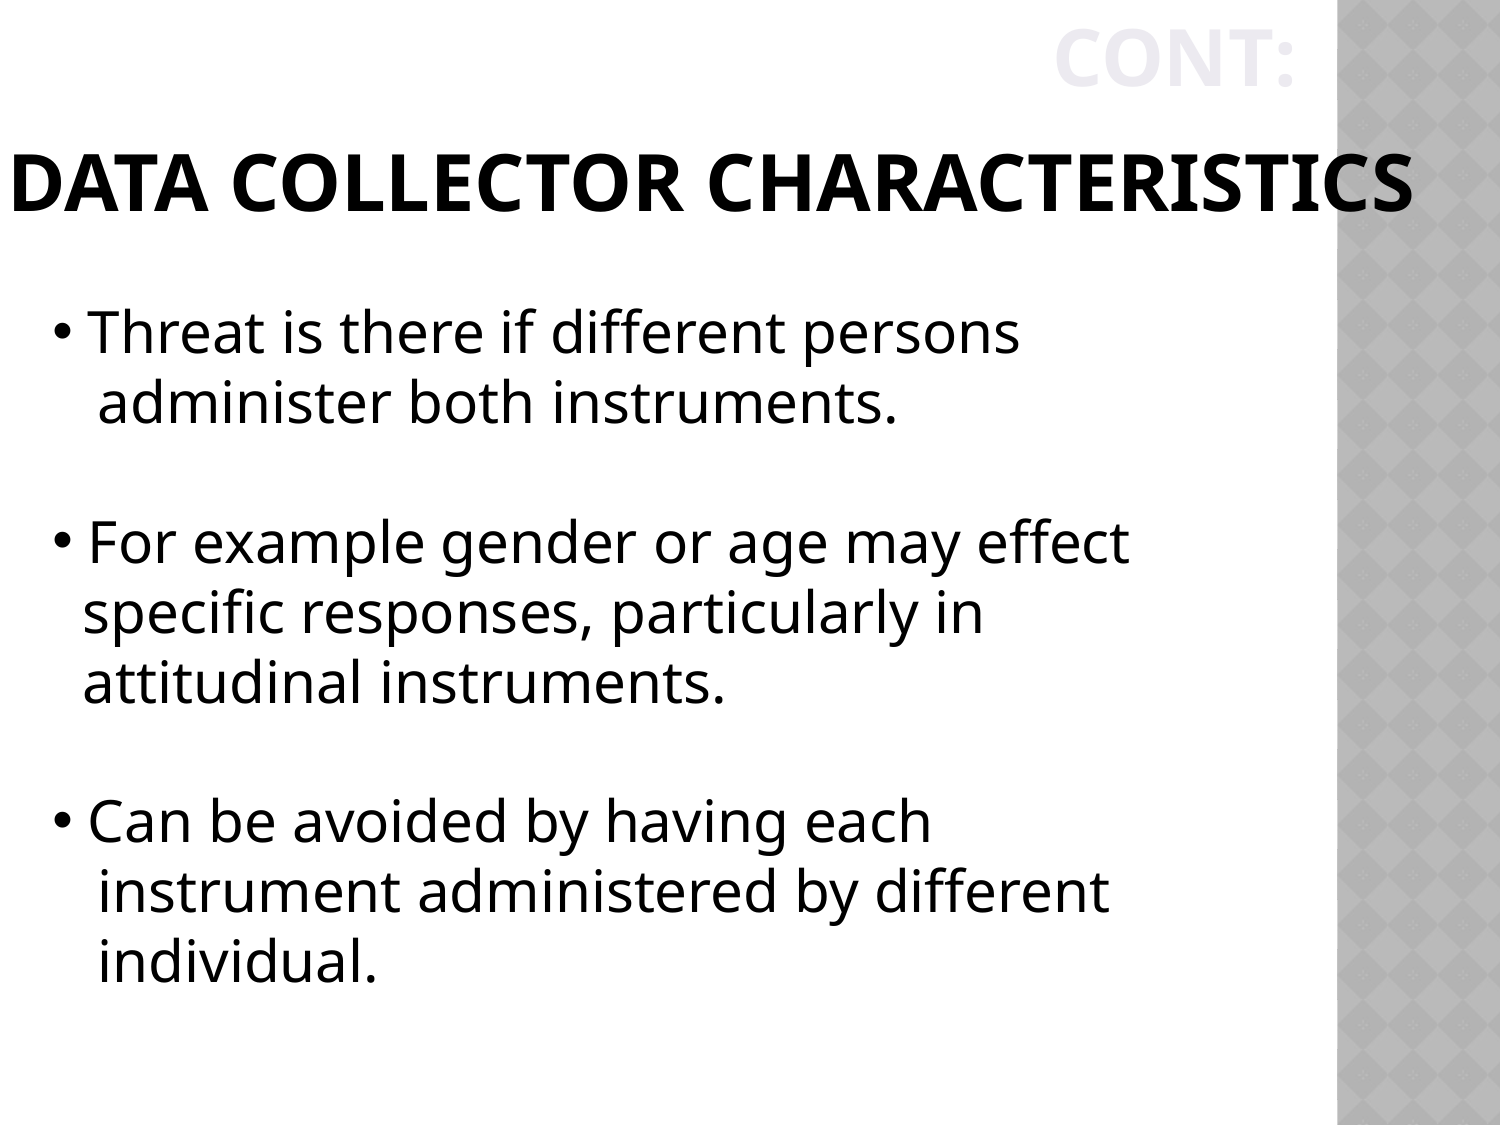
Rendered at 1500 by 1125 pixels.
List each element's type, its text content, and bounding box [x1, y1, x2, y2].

text_box Threat is there if different persons administer both instruments. For example gender or age may effect specific responses, particularly in attitudinal instruments. Can be avoided by having each instrument administered by different individual. [37, 287, 1325, 1002]
text_box Cont: [1037, 0, 1425, 110]
title Data Collector Characteristics [0, 37, 1500, 323]
